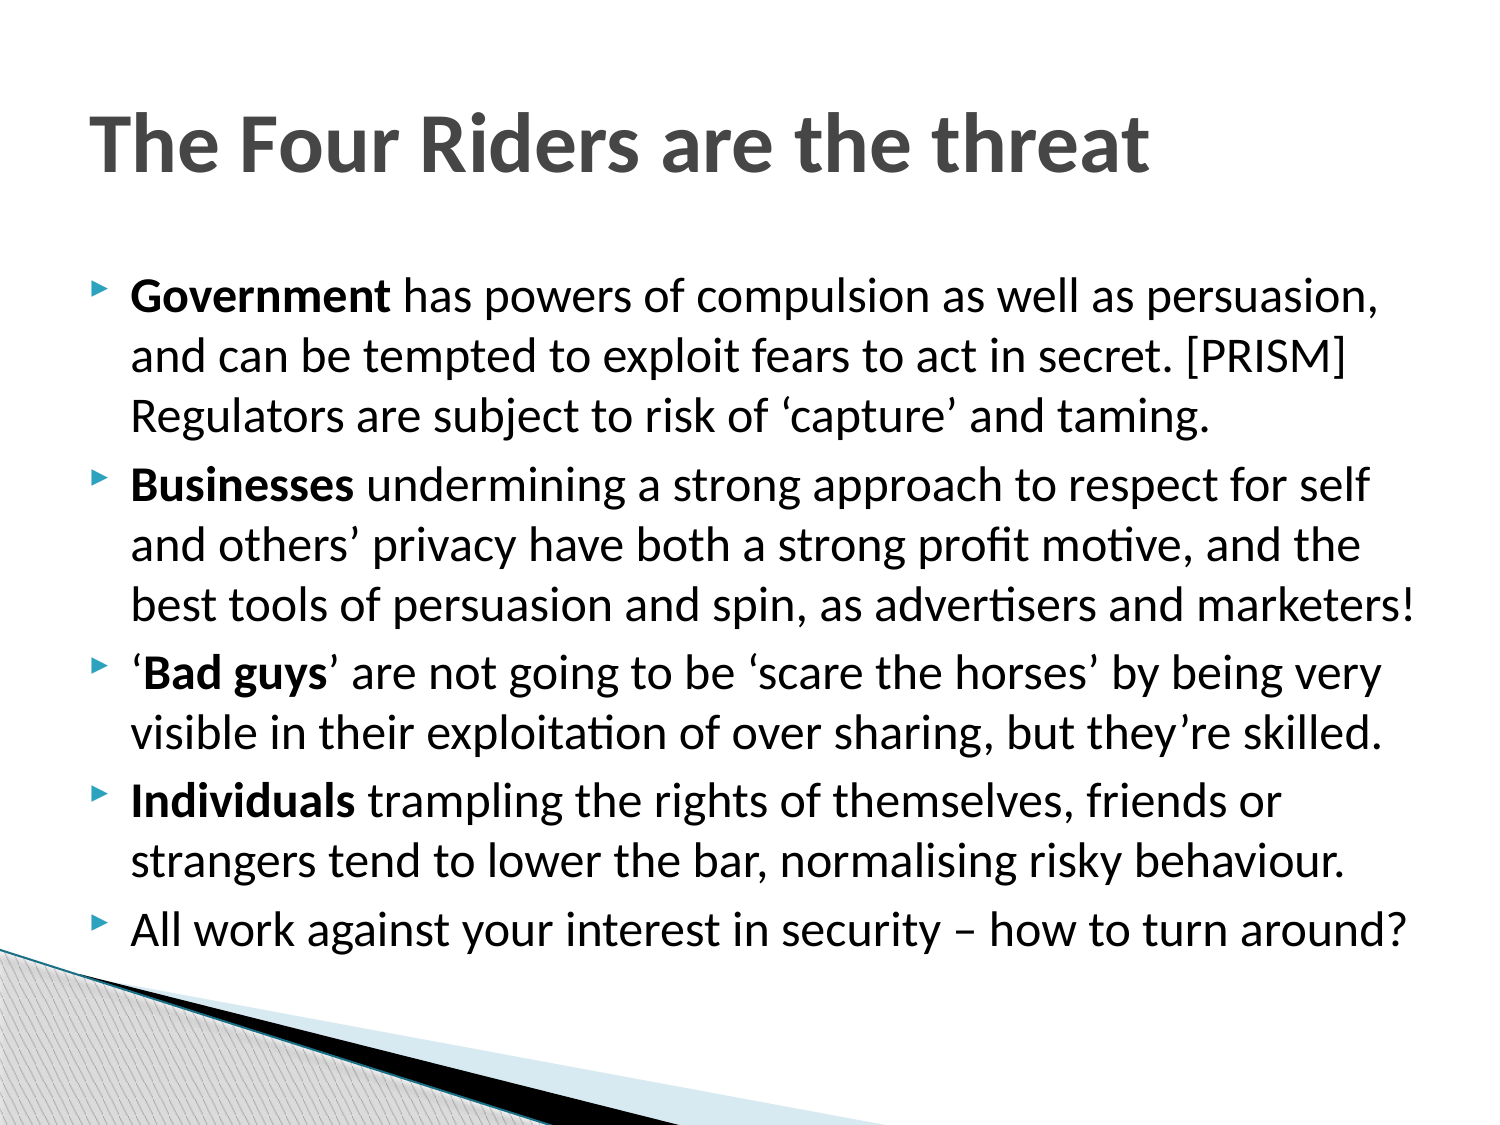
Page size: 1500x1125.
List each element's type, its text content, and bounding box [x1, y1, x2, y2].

list Government has powers of compulsion as well as persuasion, and can be tempted to exploit fears to act in secret. [PRISM] Regulators are subject to risk of ‘capture’ and taming. Businesses undermining a strong approach to respect for self and others’ privacy have both a strong profit motive, and the best tools of persuasion and spin, as advertisers and marketers! ‘Bad guys’ are not going to be ‘scare the horses’ by being very visible in their exploitation of over sharing, but they’re skilled. Individuals trampling the rights of themselves, friends or strangers tend to lower the bar, normalising risky behaviour. All work against your interest in security – how to turn around? [55, 255, 1459, 1006]
title The Four Riders are the threat [75, 45, 1425, 233]
